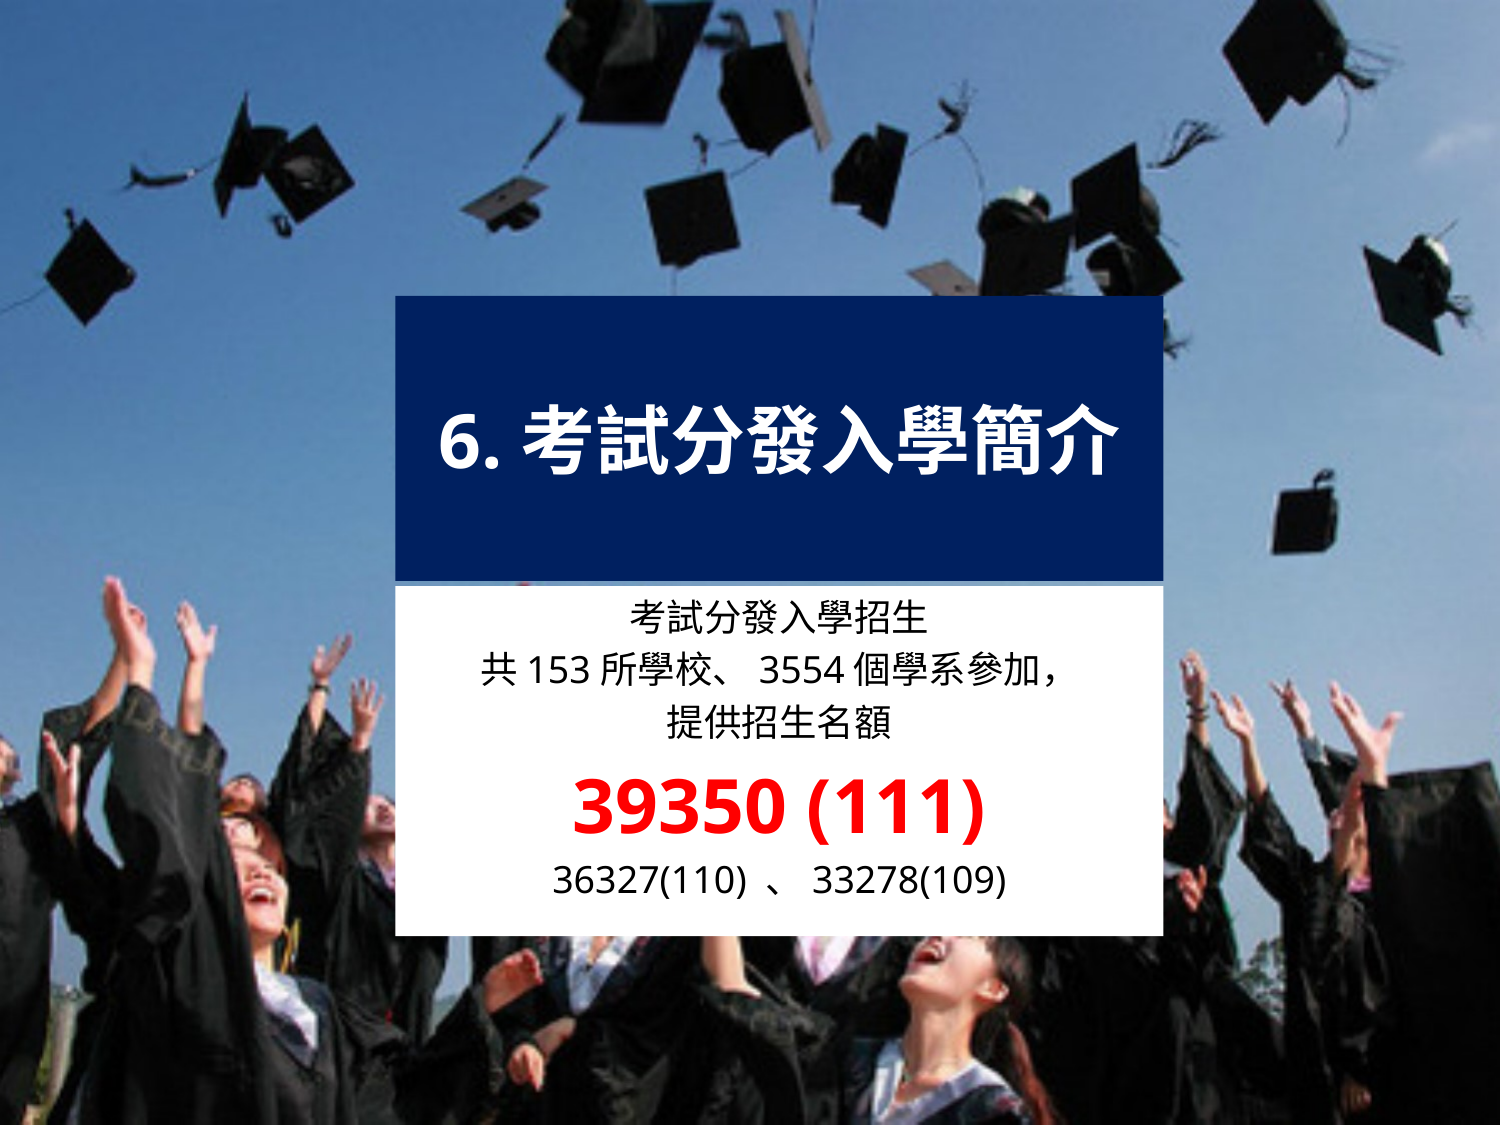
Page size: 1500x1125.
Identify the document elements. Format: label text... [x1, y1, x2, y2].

picture [0, 0, 1500, 1125]
text_box 考試分發入學招生 共153所學校、3554個學系參加， 提供招生名額 39350 (111) 36327(110) 、33278(109) [395, 586, 1164, 937]
text_box 6.考試分發入學簡介 [395, 295, 1164, 581]
